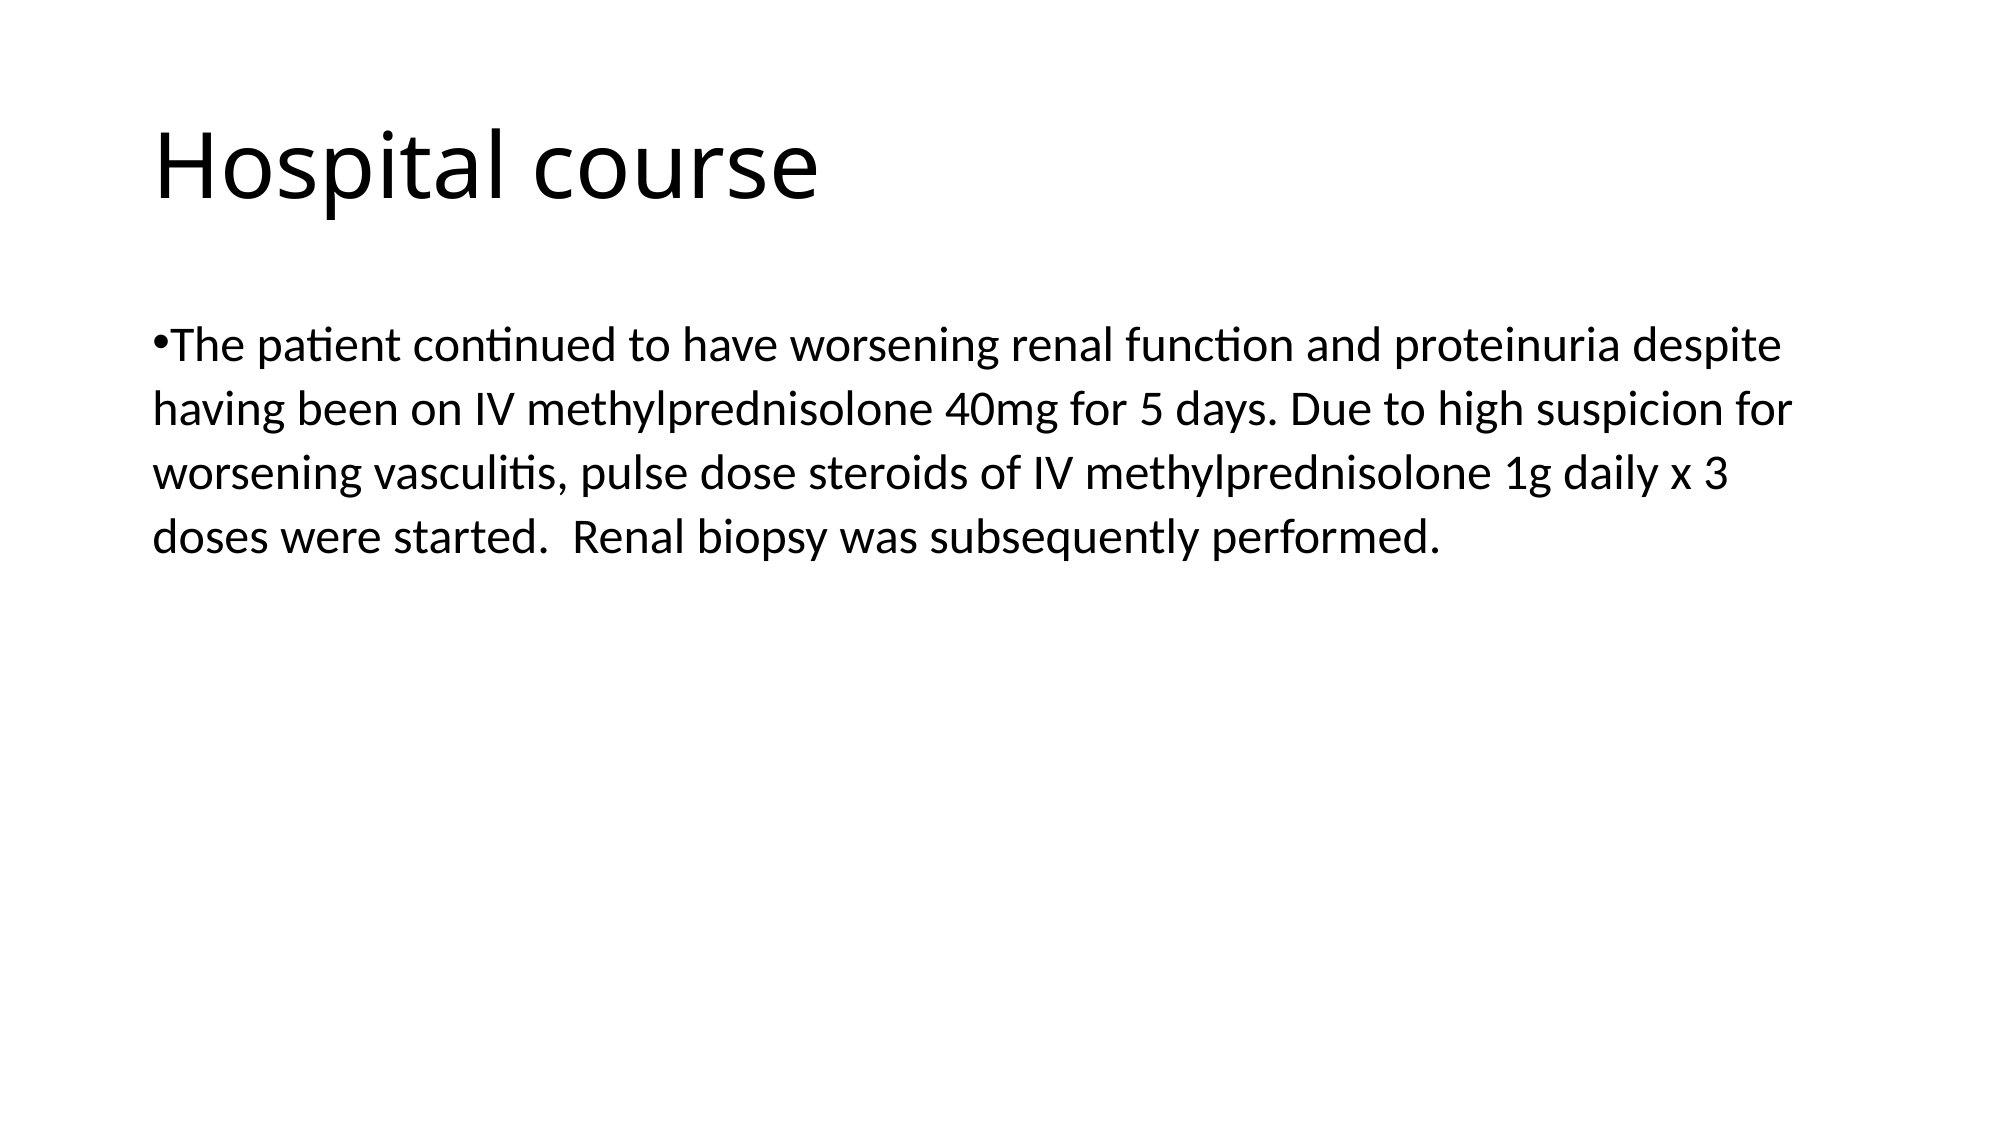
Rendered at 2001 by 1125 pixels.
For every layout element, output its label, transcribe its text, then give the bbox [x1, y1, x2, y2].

list The patient continued to have worsening renal function and proteinuria despite having been on IV methylprednisolone 40mg for 5 days. Due to high suspicion for worsening vasculitis, pulse dose steroids of IV methylprednisolone 1g daily x 3 doses were started. Renal biopsy was subsequently performed. [137, 299, 1863, 1014]
title Hospital course [137, 59, 1863, 278]
